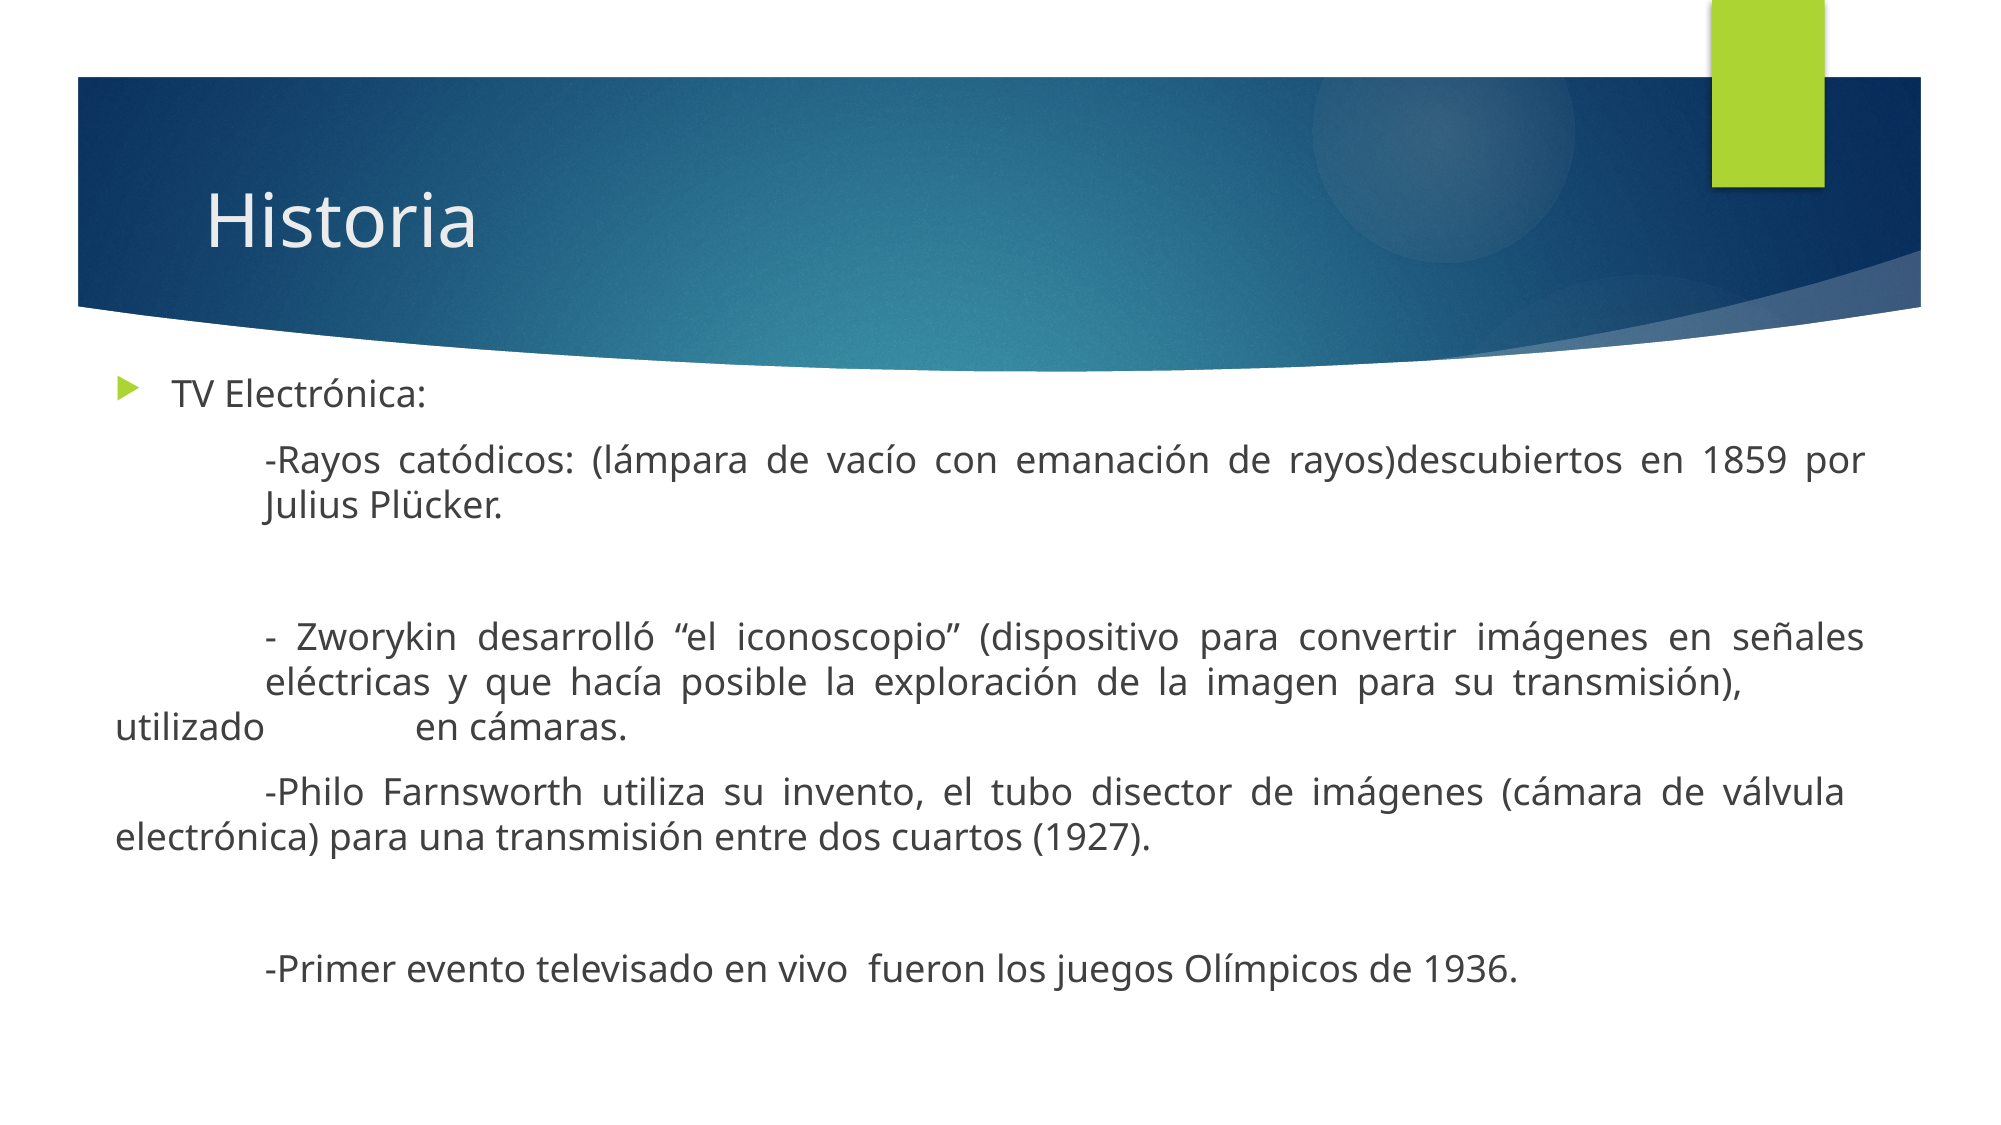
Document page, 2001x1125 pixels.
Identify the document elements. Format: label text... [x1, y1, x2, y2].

title Historia [189, 159, 1627, 276]
list TV Electrónica: -Rayos catódicos: (lámpara de vacío con emanación de rayos)descubiertos en 1859 por Julius Plücker. - Zworykin desarrolló “el iconoscopio” (dispositivo para convertir imágenes en señales eléctricas y que hacía posible la exploración de la imagen para su transmisión), utilizado en cámaras. -Philo Farnsworth utiliza su invento, el tubo disector de imágenes (cámara de válvula electrónica) para una transmisión entre dos cuartos (1927). -Primer evento televisado en vivo fueron los juegos Olímpicos de 1936. [99, 362, 1882, 1069]
